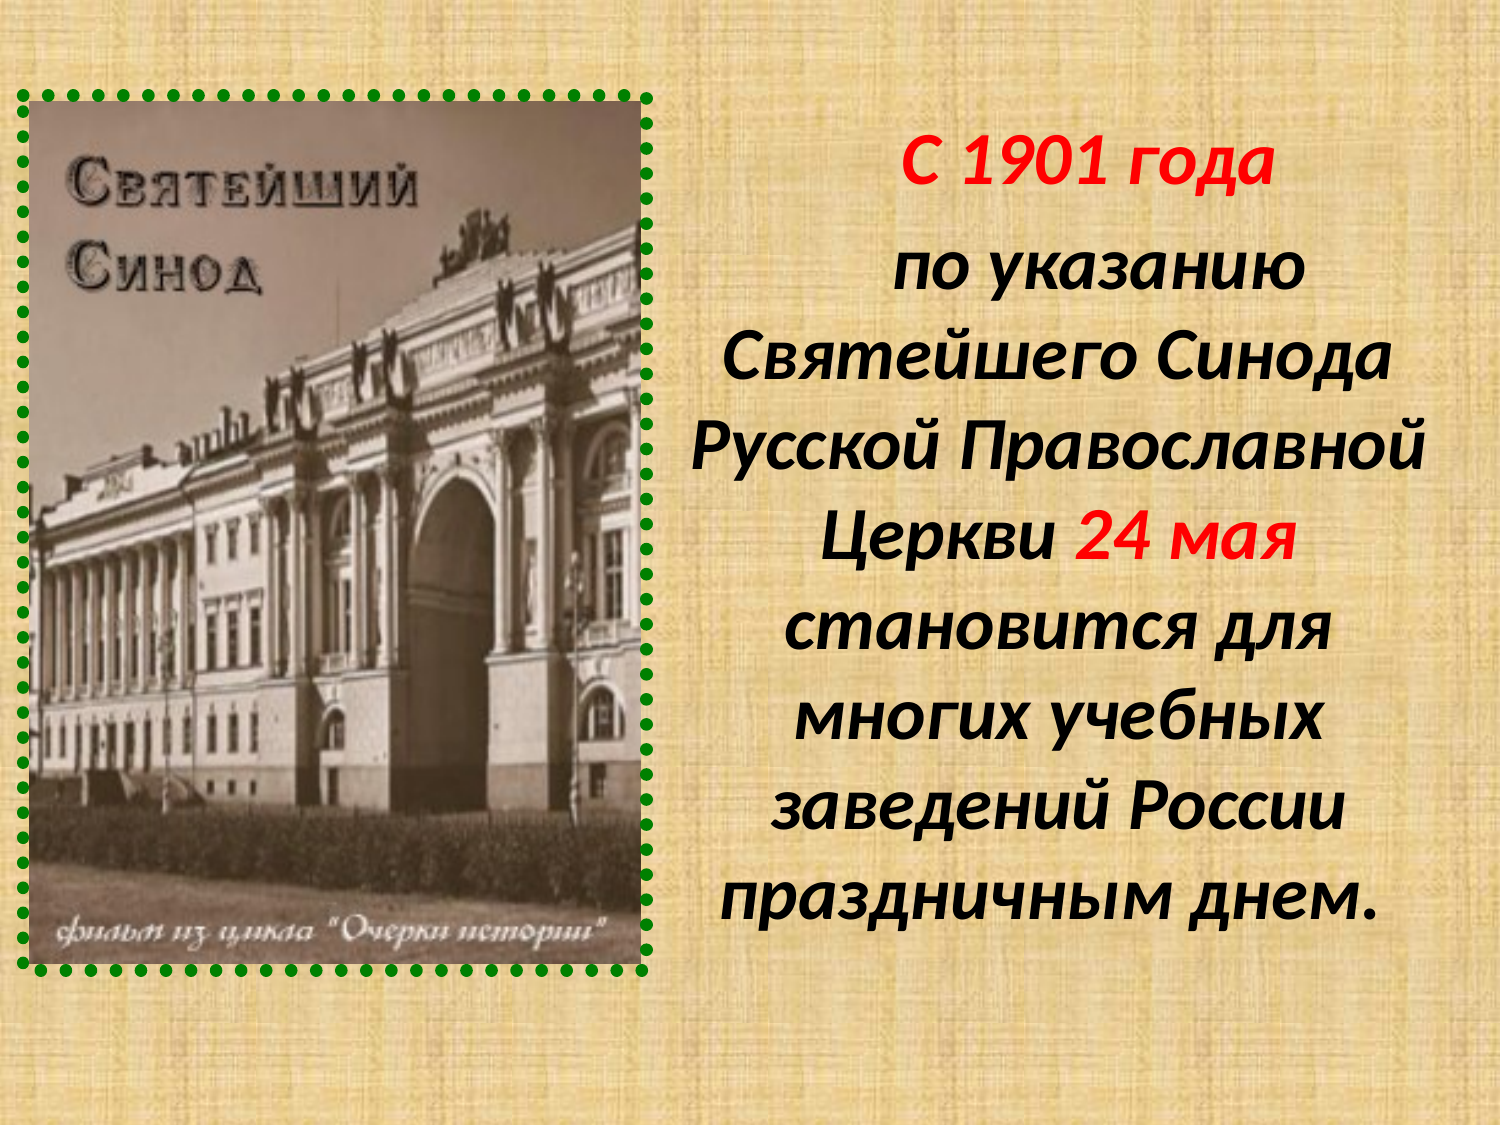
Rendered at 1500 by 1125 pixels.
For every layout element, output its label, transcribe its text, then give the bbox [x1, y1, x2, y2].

picture [0, 0, 1500, 1125]
list С 1901 года по указанию Святейшего Синода Русской Православной Церкви 24 мая становится для многих учебных заведений России праздничным днем. [608, 101, 1454, 1039]
